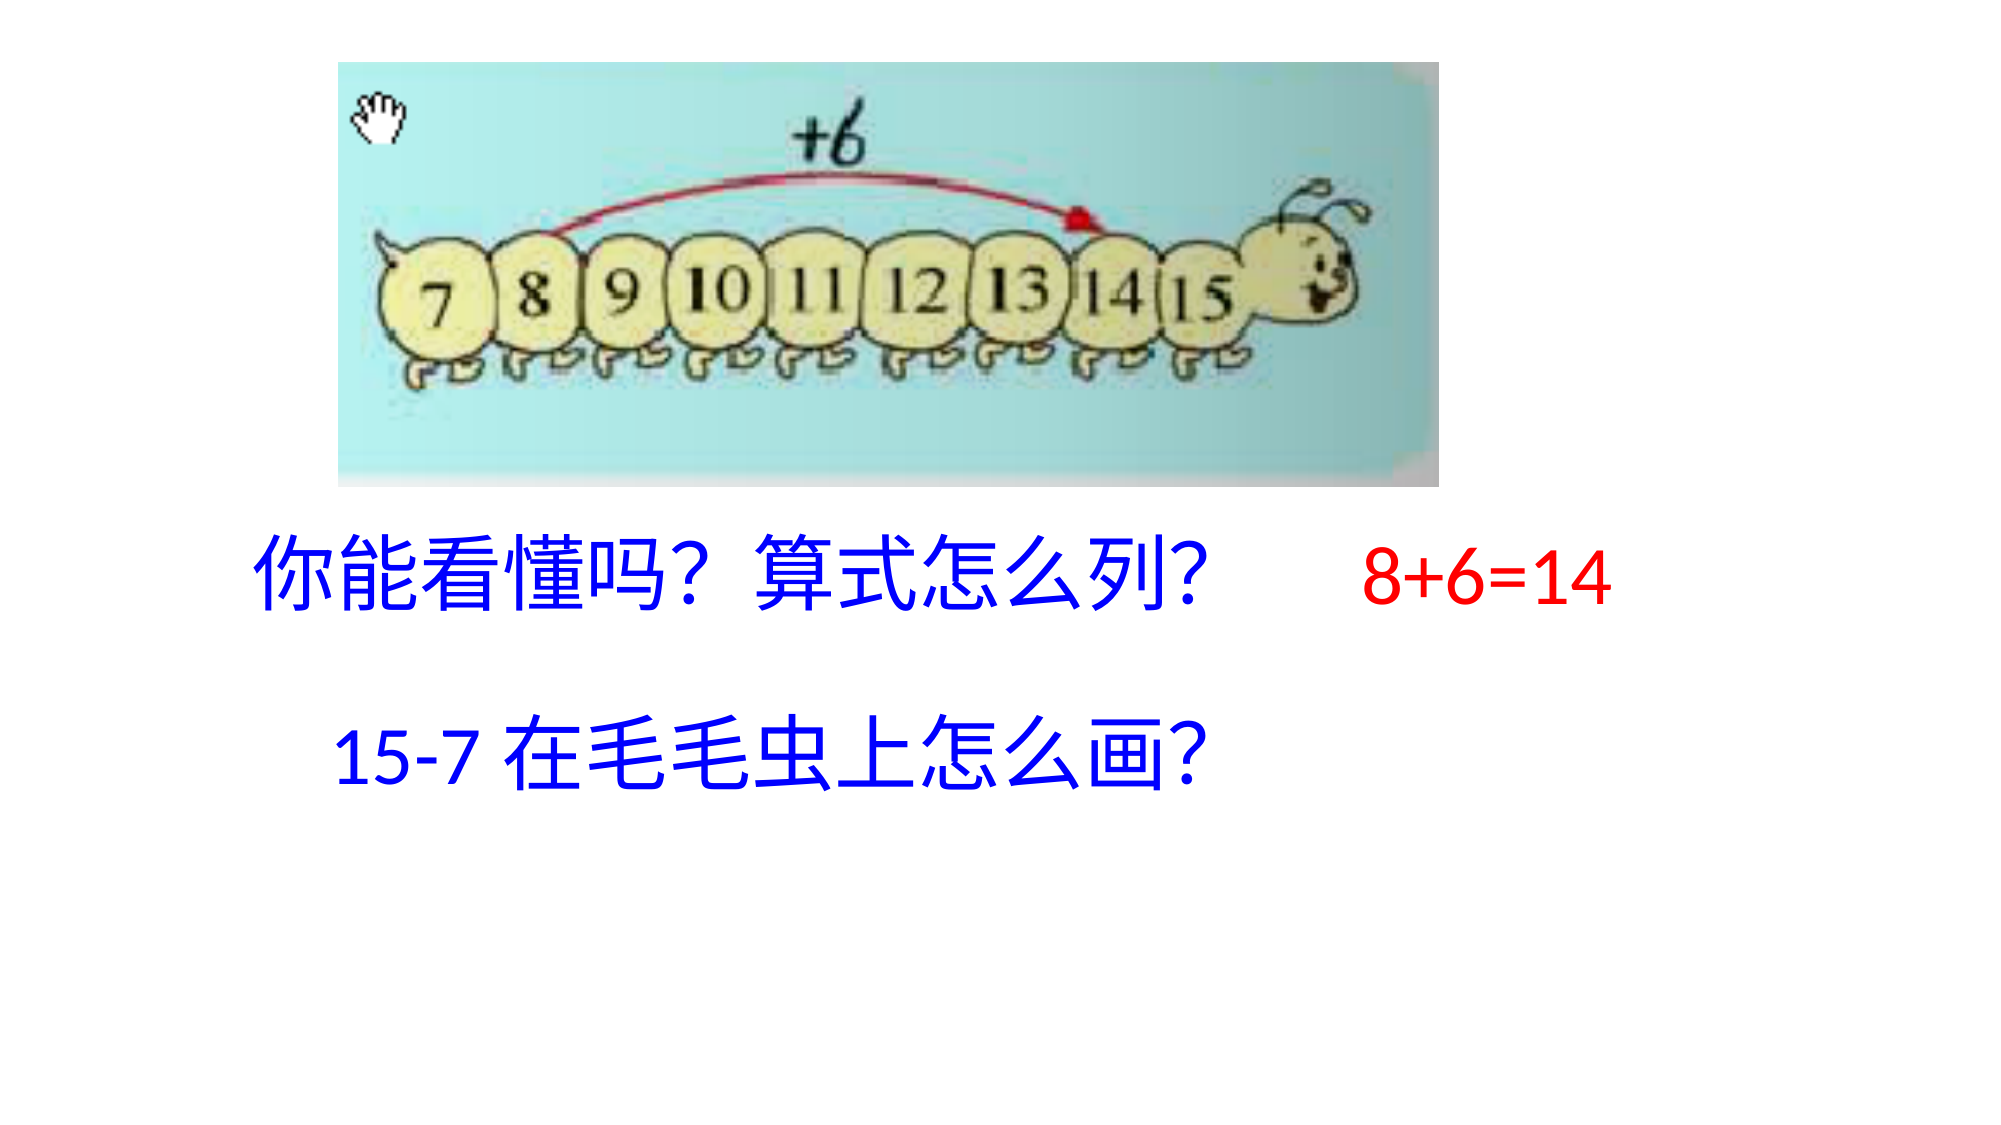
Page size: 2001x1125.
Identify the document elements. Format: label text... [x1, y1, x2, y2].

text_box 15-7在毛毛虫上怎么画？ [314, 694, 1617, 809]
picture [338, 62, 1439, 487]
text_box 你能看懂吗？算式怎么列？ [238, 513, 1346, 629]
text_box 8+6=14 [1346, 513, 1795, 629]
